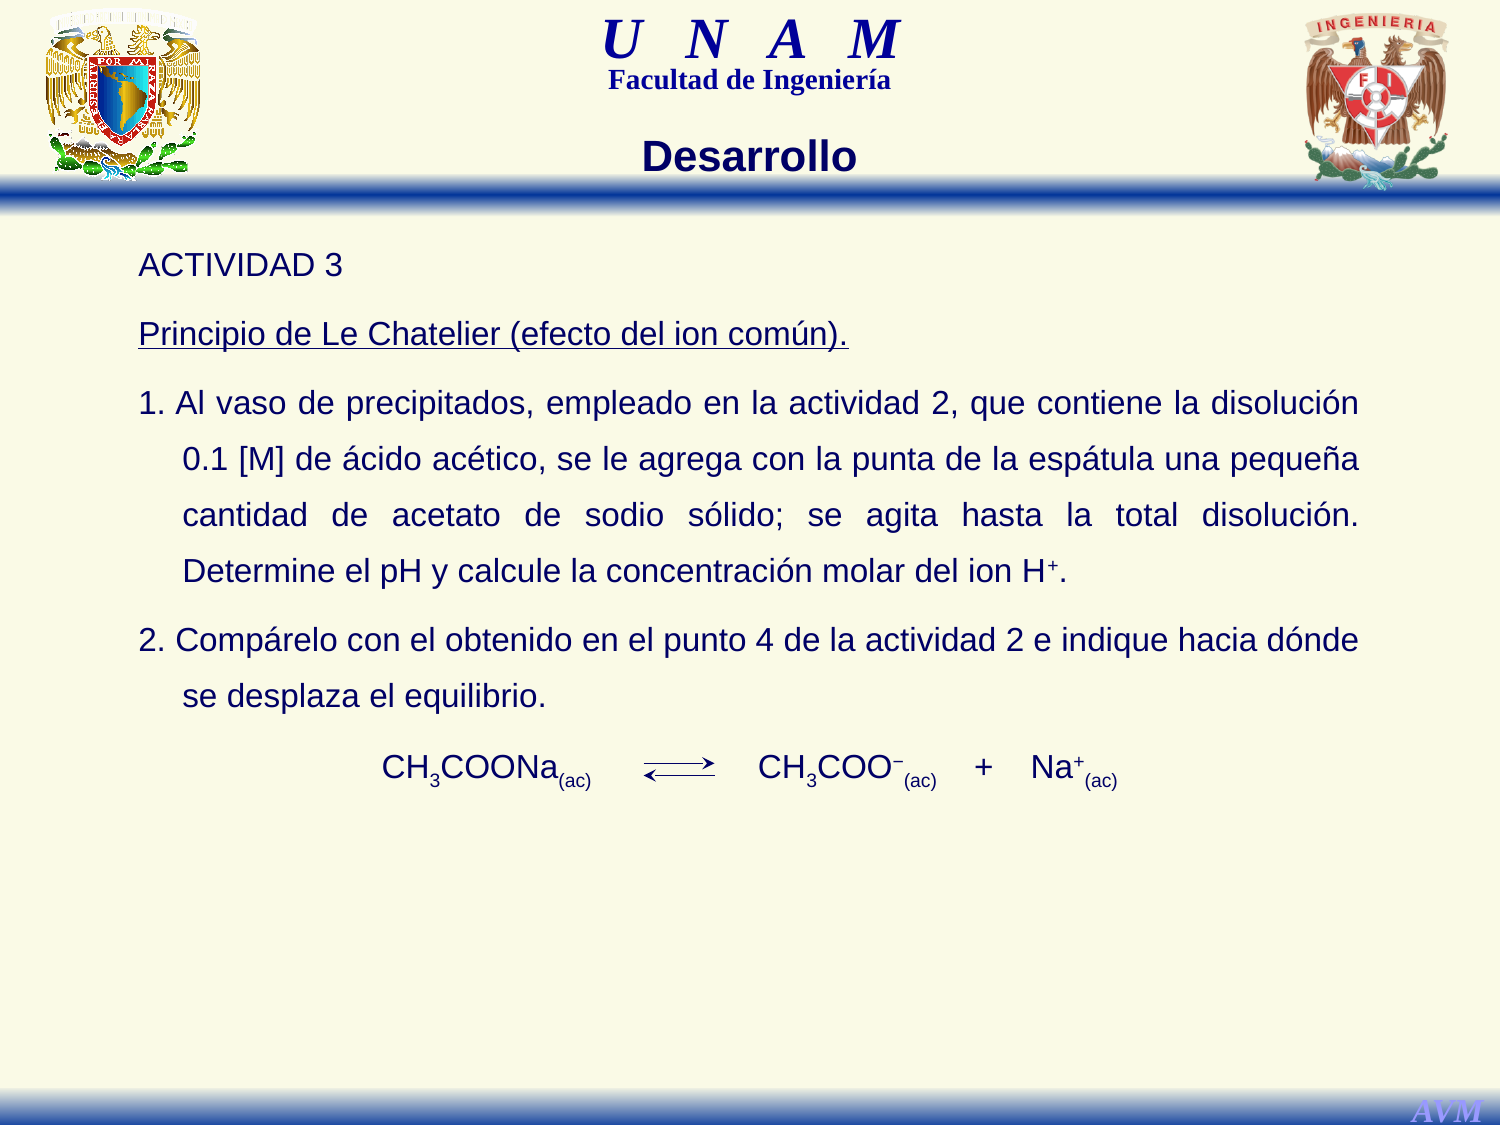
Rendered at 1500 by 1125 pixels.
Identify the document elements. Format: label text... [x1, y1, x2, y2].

text_box ACTIVIDAD 3 Principio de Le Chatelier (efecto del ion común). 1. Al vaso de precipitados, empleado en la actividad 2, que contiene la disolución 0.1 [M] de ácido acético, se le agrega con la punta de la espátula una pequeña cantidad de acetato de sodio sólido; se agita hasta la total disolución. Determine el pH y calcule la concentración molar del ion H+. 2. Compárelo con el obtenido en el punto 4 de la actividad 2 e indique hacia dónde se desplaza el equilibrio. CH3COONa(ac) CH3COO−(ac) + Na+(ac) [123, 219, 1377, 799]
picture [1299, 5, 1453, 198]
text_box Desarrollo [626, 119, 873, 188]
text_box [643, 763, 715, 776]
picture [46, 8, 200, 181]
